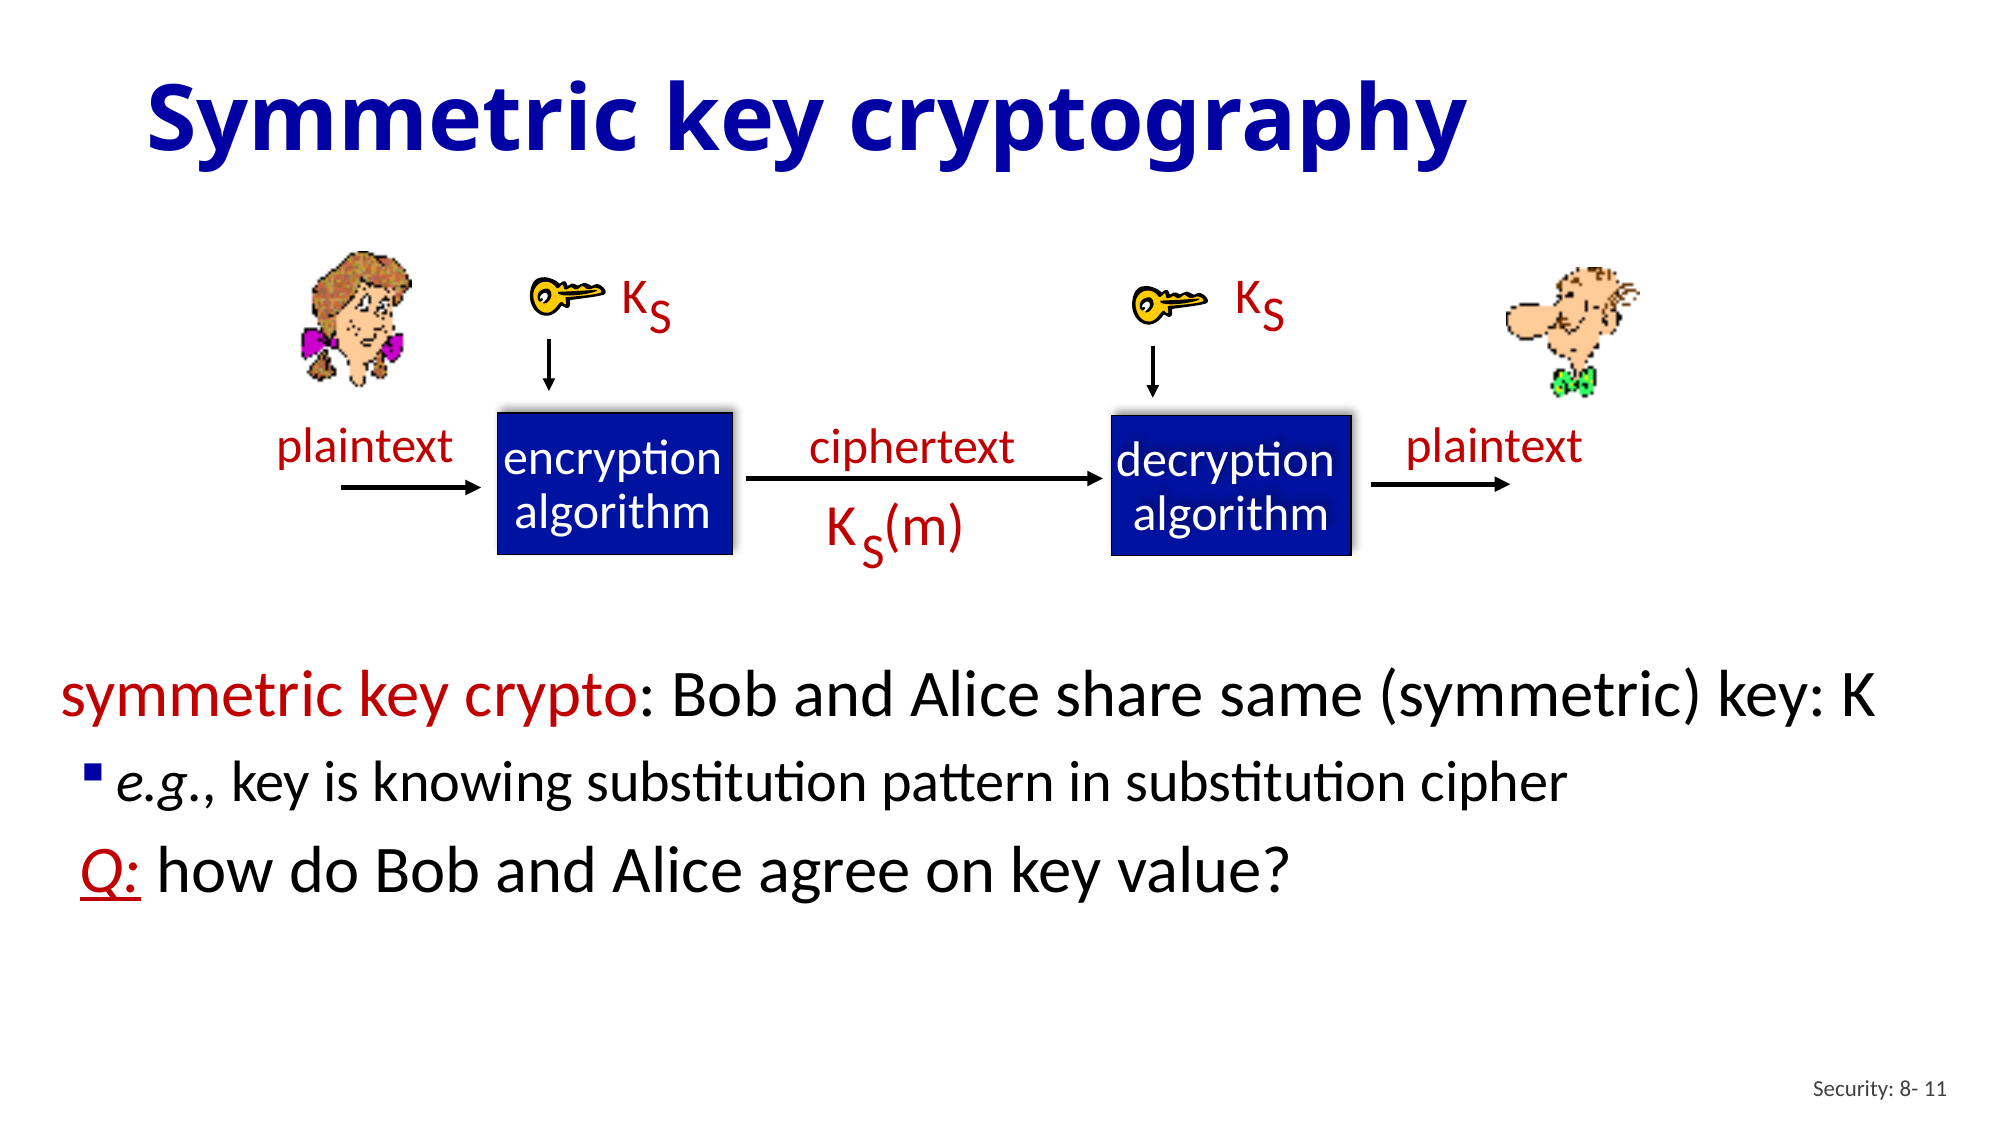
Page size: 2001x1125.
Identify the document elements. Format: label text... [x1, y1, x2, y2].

text_box encryption algorithm [488, 424, 738, 548]
picture [1505, 267, 1640, 404]
text_box decryption algorithm [1100, 426, 1362, 549]
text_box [1219, 256, 1301, 350]
text_box [1111, 551, 1351, 556]
picture [296, 251, 412, 393]
text_box K (m) [811, 479, 981, 565]
title Symmetric key cryptography [131, 47, 1856, 195]
picture [1131, 285, 1208, 325]
text_box ciphertext [794, 406, 1031, 478]
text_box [606, 256, 687, 353]
text_box [497, 548, 733, 555]
picture [529, 276, 606, 317]
text_box symmetric key crypto: Bob and Alice share same (symmetric) key: K e.g., key is knowing substitution pattern in substitution cipher Q: how do Bob and Alice agree on key value? [43, 650, 1963, 1050]
slide_number Security: 8- 11 [1512, 1056, 1963, 1117]
text_box plaintext [261, 405, 469, 480]
text_box [497, 413, 733, 424]
text_box S [846, 511, 900, 586]
text_box plaintext [1390, 405, 1598, 481]
